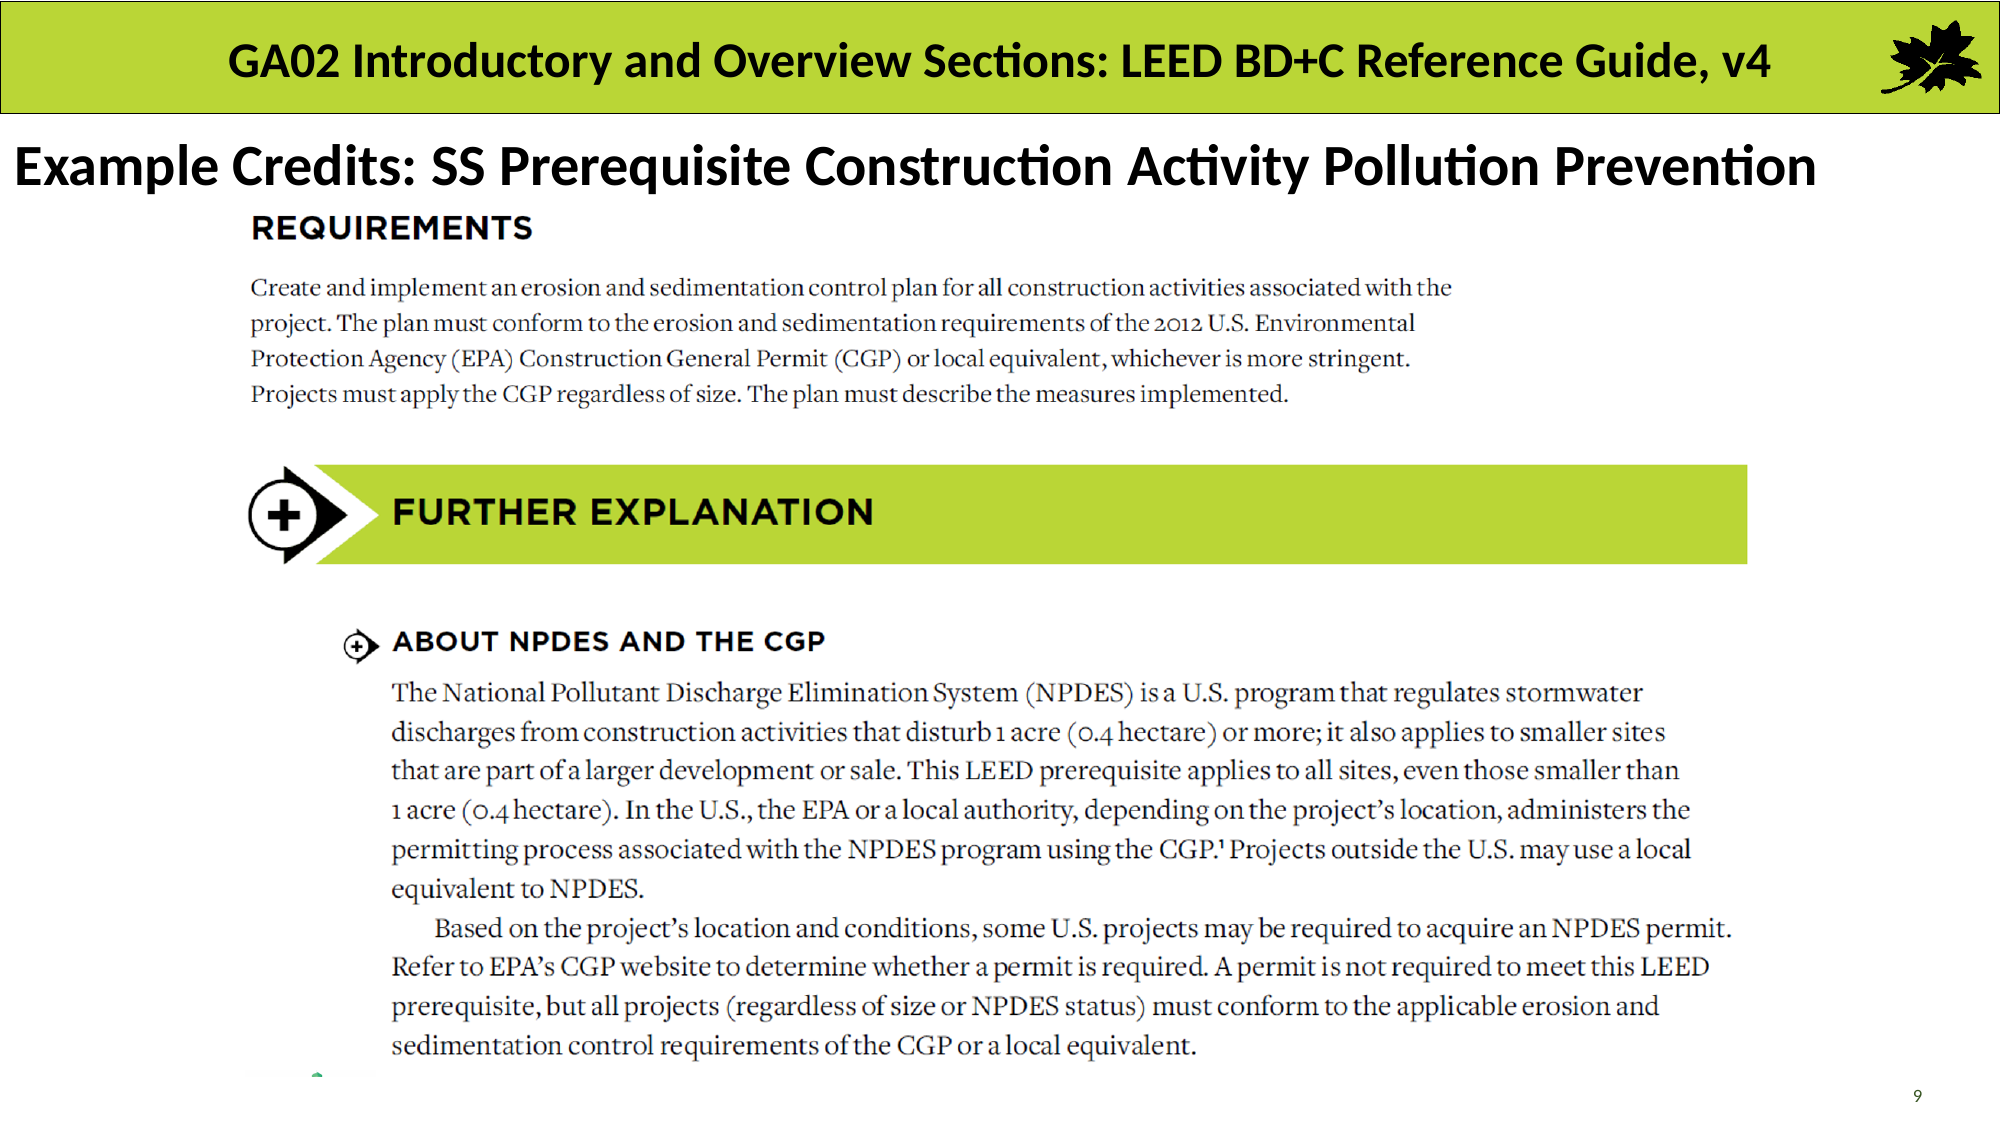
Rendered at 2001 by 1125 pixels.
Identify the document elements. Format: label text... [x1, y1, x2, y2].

slide_number 9 [1897, 1064, 2000, 1125]
text_box GA02 Introductory and Overview Sections: LEED BD+C Reference Guide, v4 [0, 1, 2000, 114]
picture [245, 210, 1754, 1077]
text_box Example Credits: SS Prerequisite Construction Activity Pollution Prevention [0, 120, 2000, 278]
picture [1881, 18, 1982, 94]
